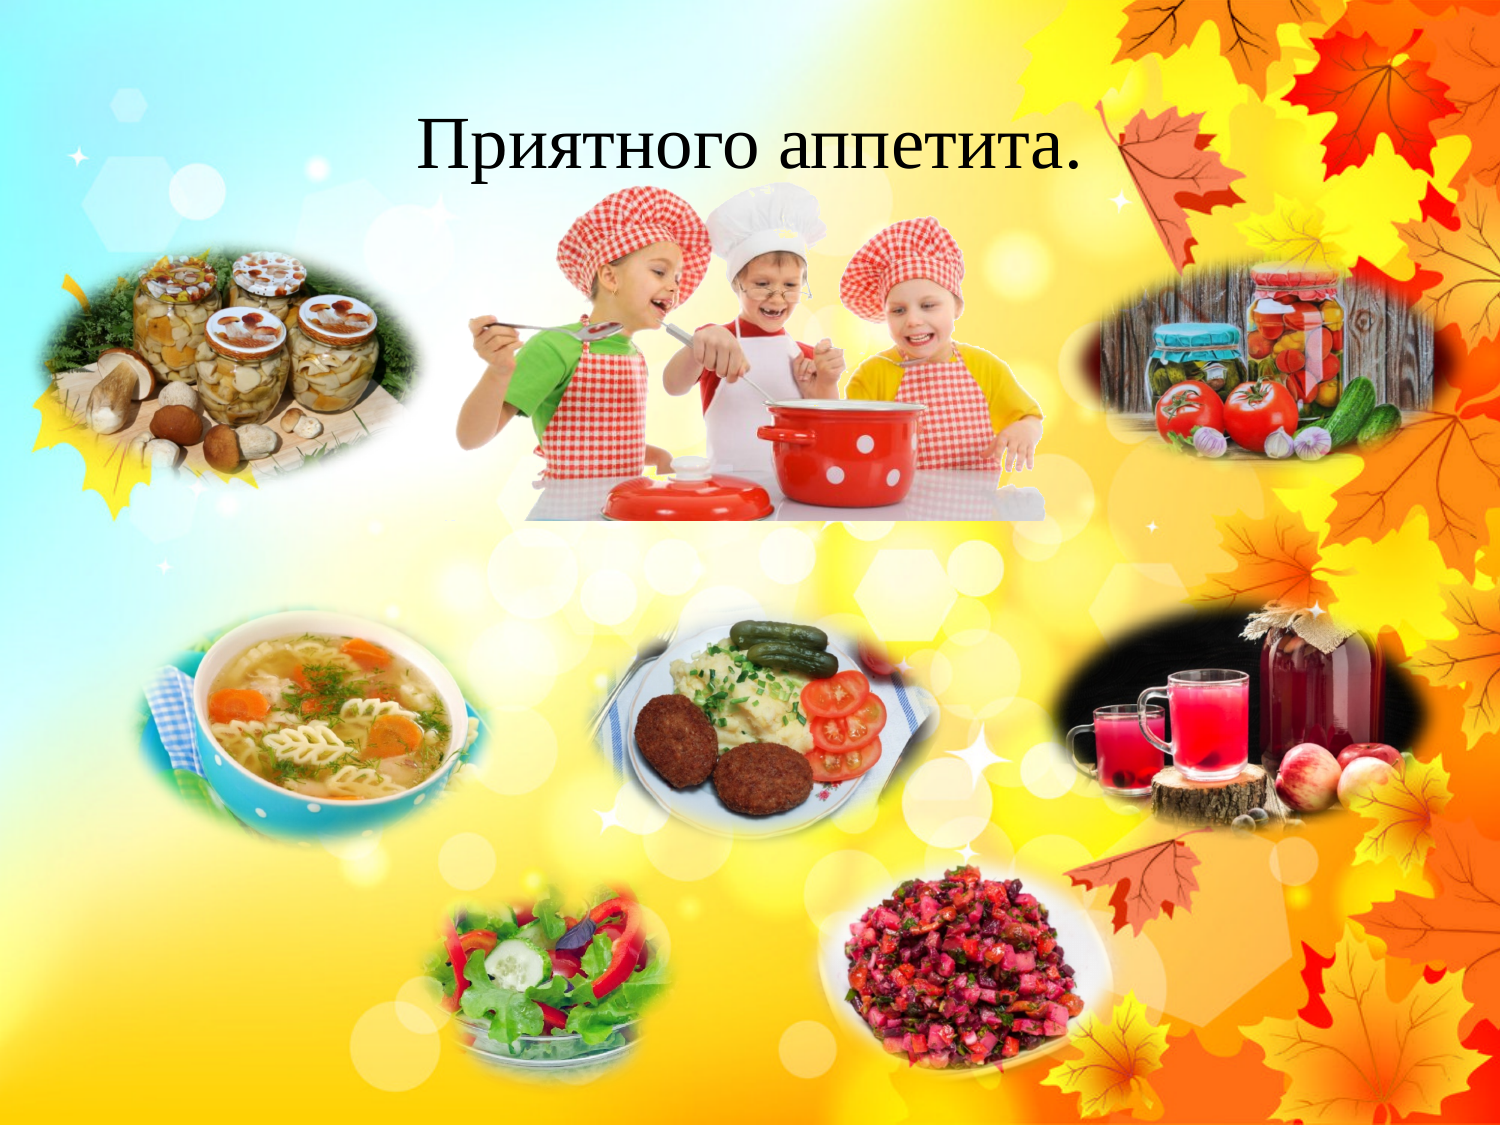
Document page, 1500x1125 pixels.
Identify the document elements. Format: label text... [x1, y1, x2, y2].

picture [0, 0, 1500, 1125]
title Приятного аппетита. [75, 45, 1425, 233]
